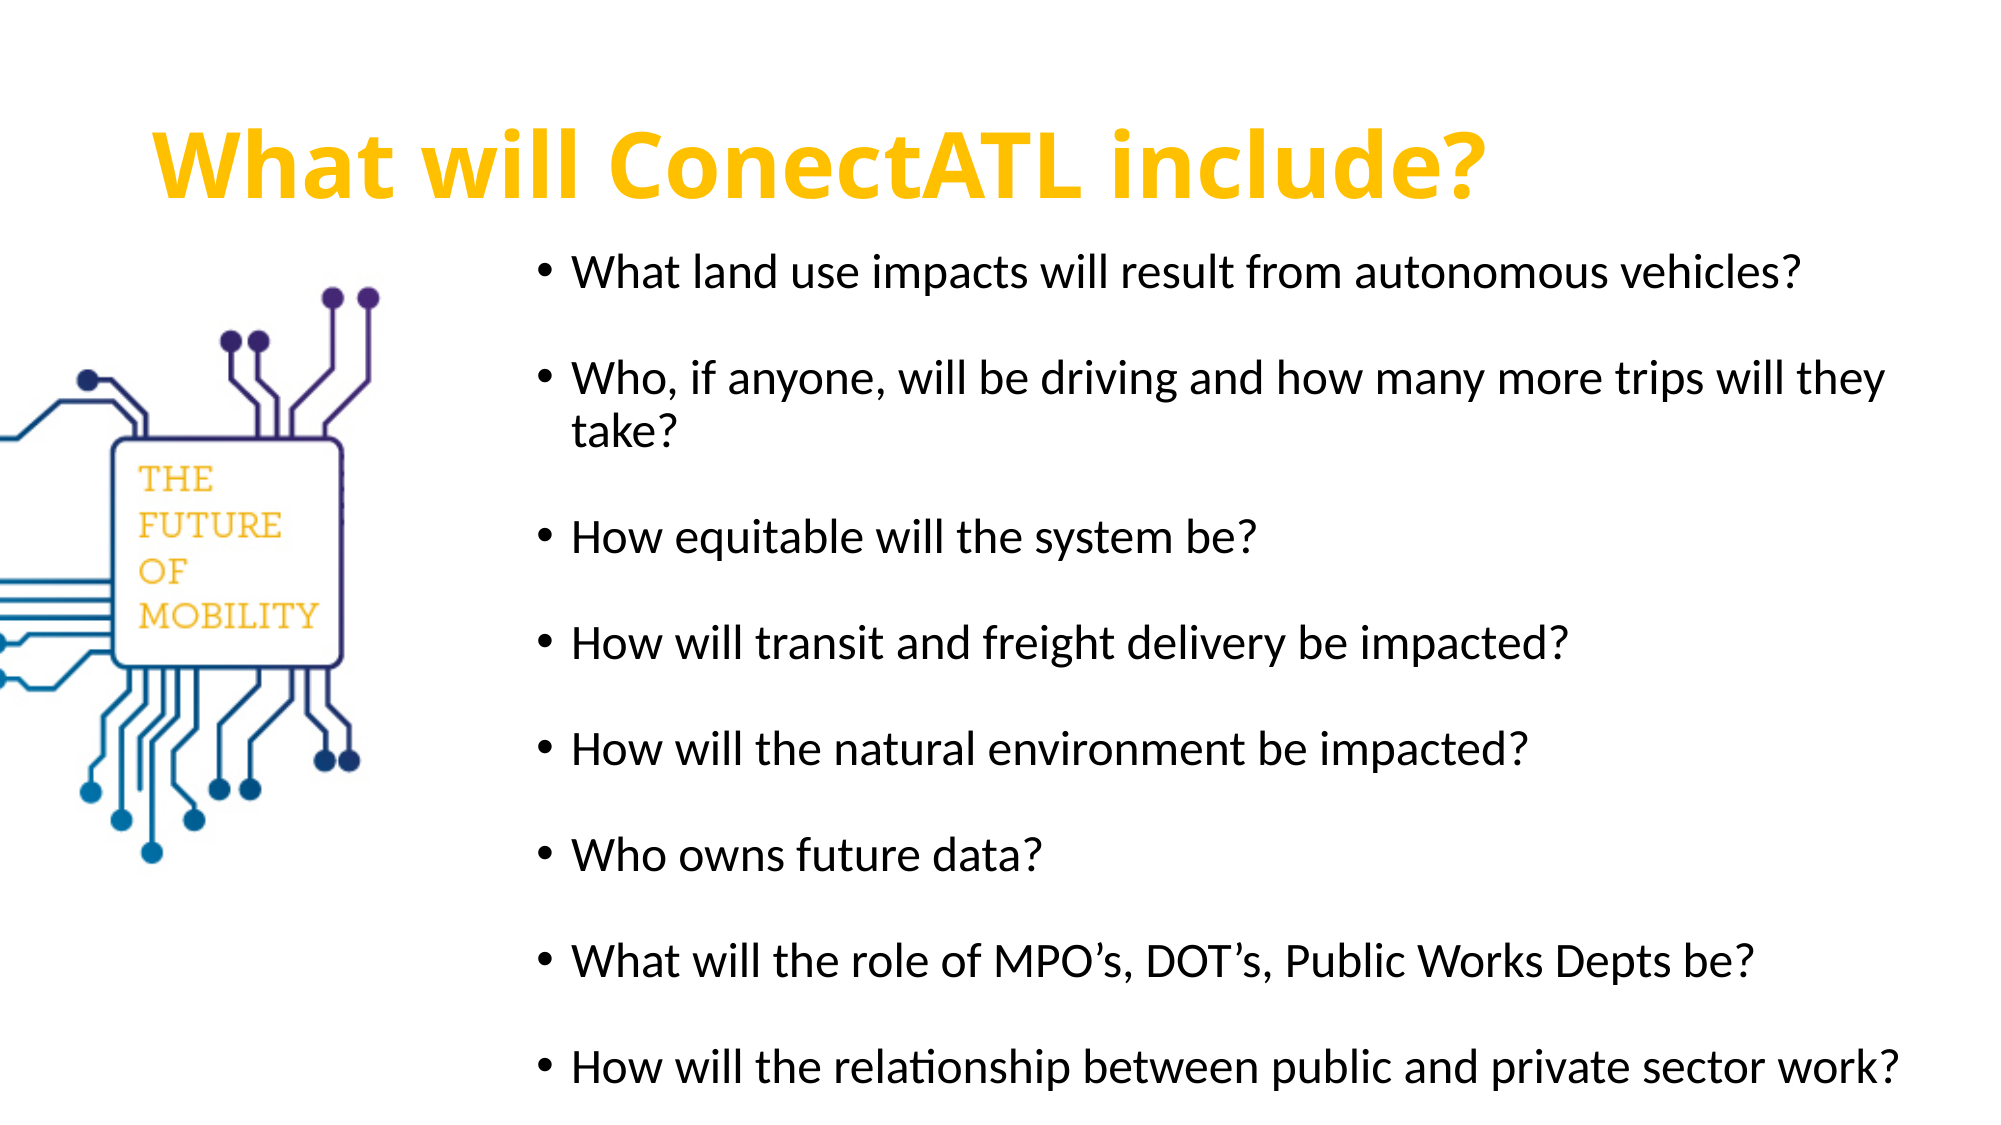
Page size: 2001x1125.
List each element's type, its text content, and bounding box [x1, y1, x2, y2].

list What land use impacts will result from autonomous vehicles? Who, if anyone, will be driving and how many more trips will they take? How equitable will the system be? How will transit and freight delivery be impacted? How will the natural environment be impacted? Who owns future data? What will the role of MPO’s, DOT’s, Public Works Depts be? How will the relationship between public and private sector work? [856, 238, 1953, 1119]
picture [0, 0, 856, 1125]
title What will ConectATL include? [856, 59, 1863, 238]
